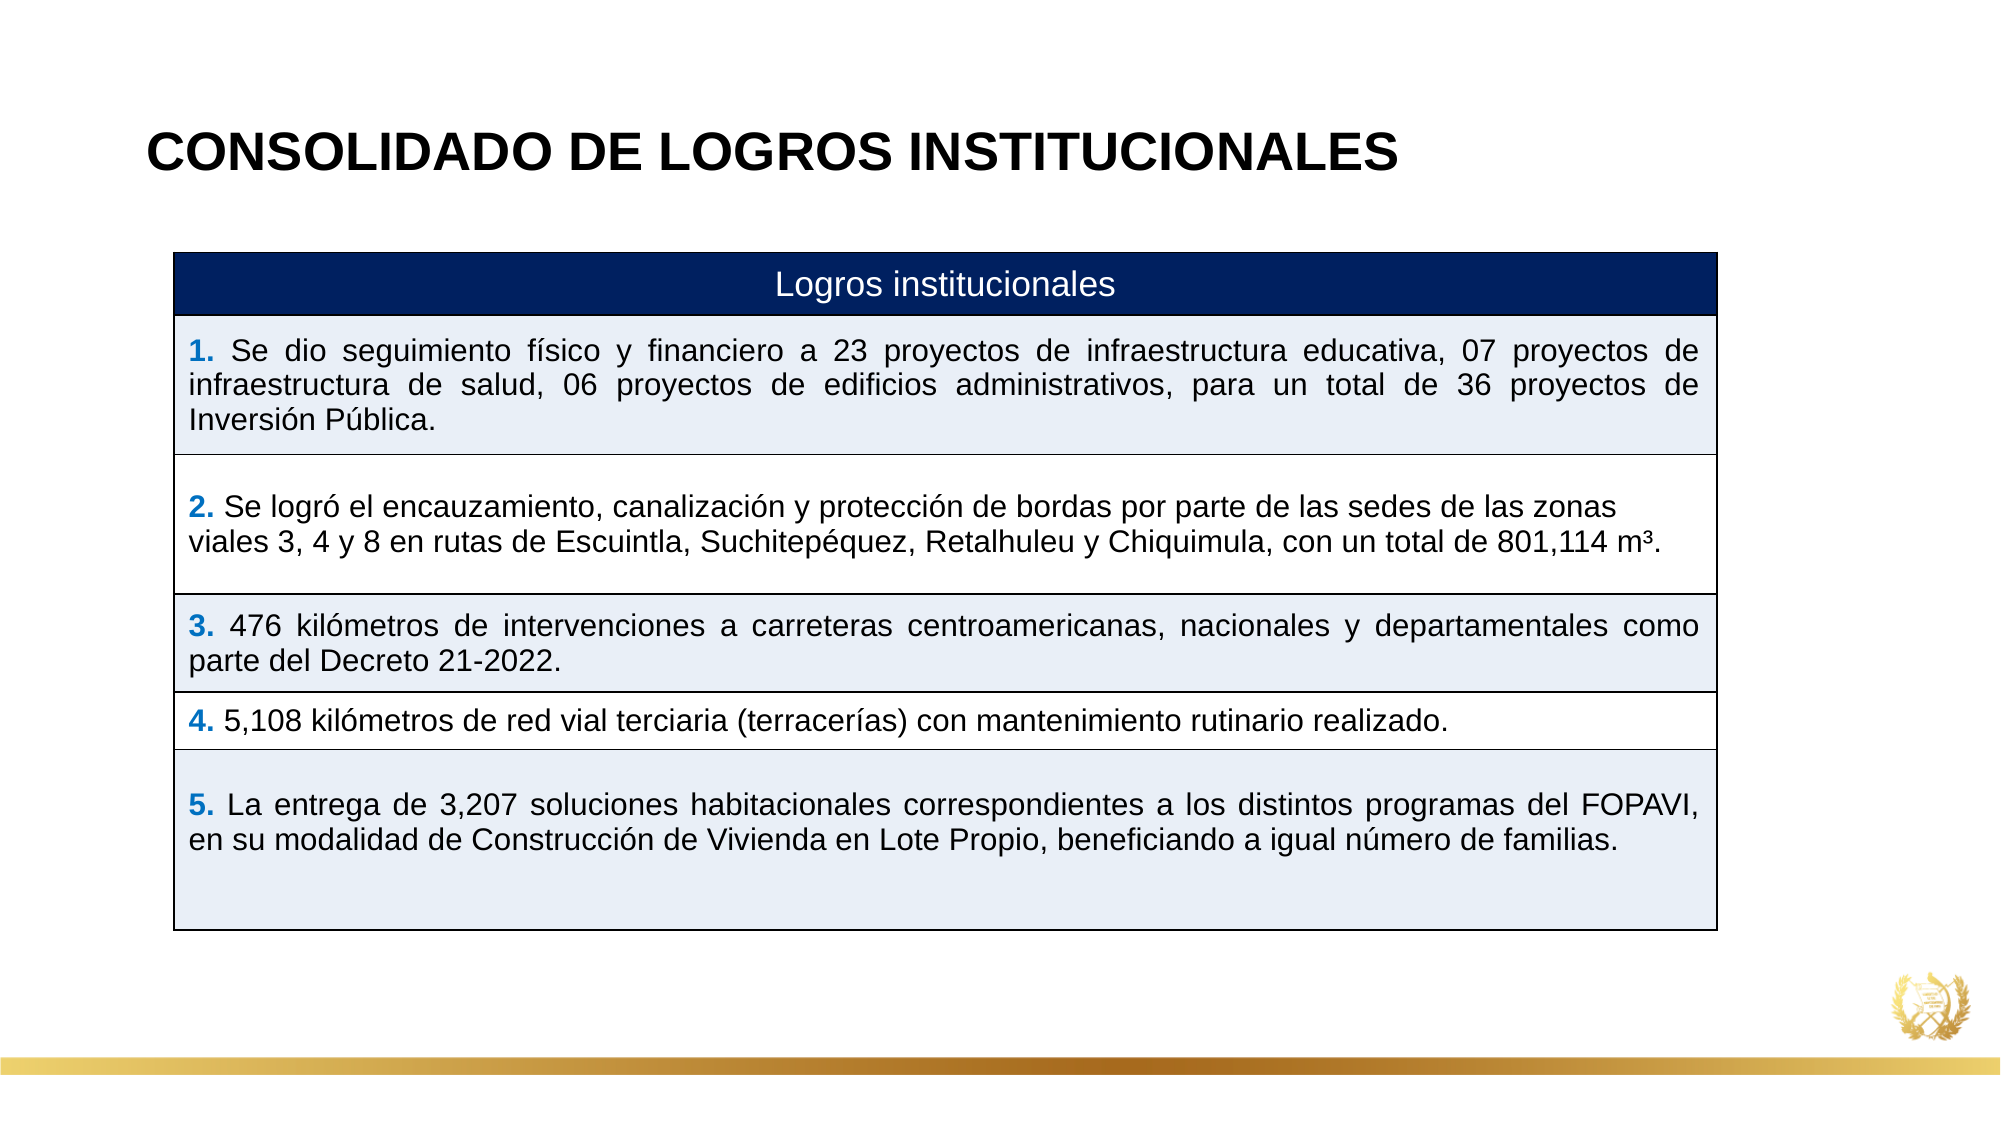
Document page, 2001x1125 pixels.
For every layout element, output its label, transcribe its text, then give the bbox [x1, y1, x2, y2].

table_cell 2. Se logró el encauzamiento, canalización y protección de bordas por parte de las sedes de las zonas viales 3, 4 y 8 en rutas de Escuintla, Suchitepéquez, Retalhuleu y Chiquimula, con un total de 801,114 m³. [175, 455, 1716, 593]
table_cell 3. 476 kilómetros de intervenciones a carreteras centroamericanas, nacionales y departamentales como parte del Decreto 21-2022. [175, 595, 1716, 691]
picture [0, 0, 2001, 1125]
table_cell 1. Se dio seguimiento físico y financiero a 23 proyectos de infraestructura educativa, 07 proyectos de infraestructura de salud, 06 proyectos de edificios administrativos, para un total de 36 proyectos de Inversión Pública. [175, 316, 1716, 454]
table_cell 5. La entrega de 3,207 soluciones habitacionales correspondientes a los distintos programas del FOPAVI, en su modalidad de Construcción de Vivienda en Lote Propio, beneficiando a igual número de familias. [175, 750, 1716, 929]
text_box CONSOLIDADO DE LOGROS INSTITUCIONALES [131, 108, 1676, 189]
table_header Logros institucionales [175, 253, 1716, 314]
table_cell 4. 5,108 kilómetros de red vial terciaria (terracerías) con mantenimiento rutinario realizado. [175, 693, 1716, 749]
